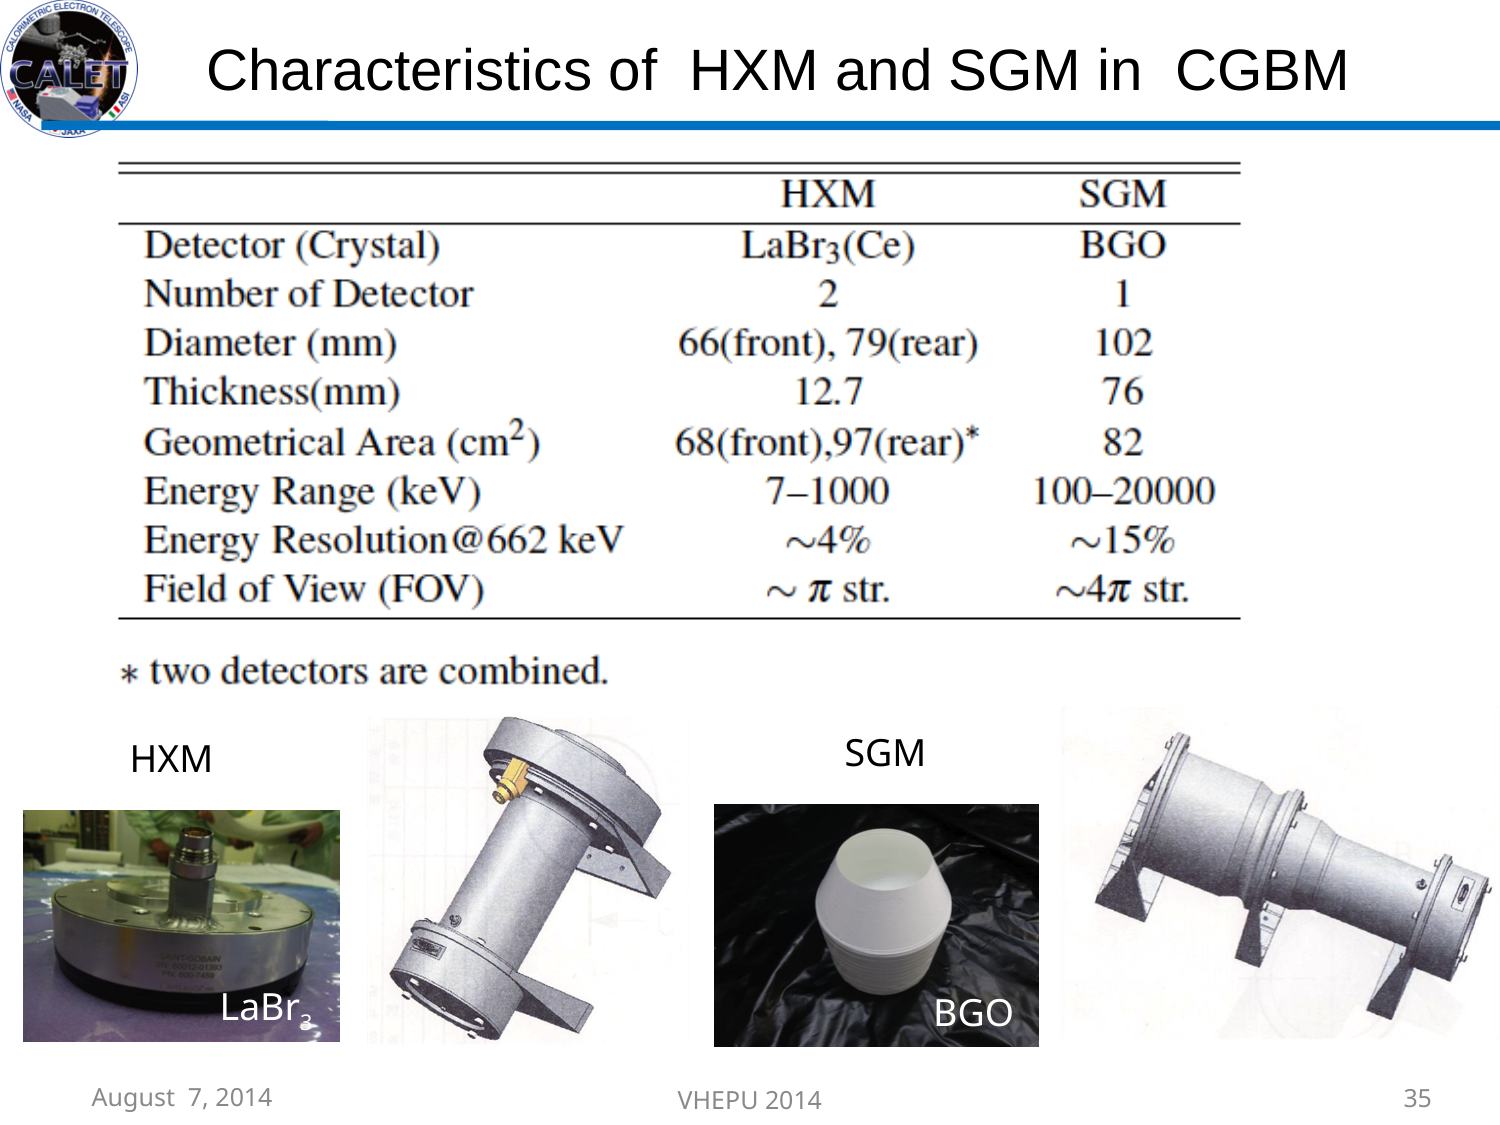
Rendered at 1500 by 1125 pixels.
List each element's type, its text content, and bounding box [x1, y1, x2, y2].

footer VHEPU 2014 [512, 1069, 988, 1125]
picture [0, 0, 1288, 702]
text_box Characteristics of HXM and SGM in CGBM [191, 25, 1382, 110]
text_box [23, 703, 1500, 1048]
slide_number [76, 1066, 427, 1125]
slide_number 35 [1096, 1069, 1447, 1125]
